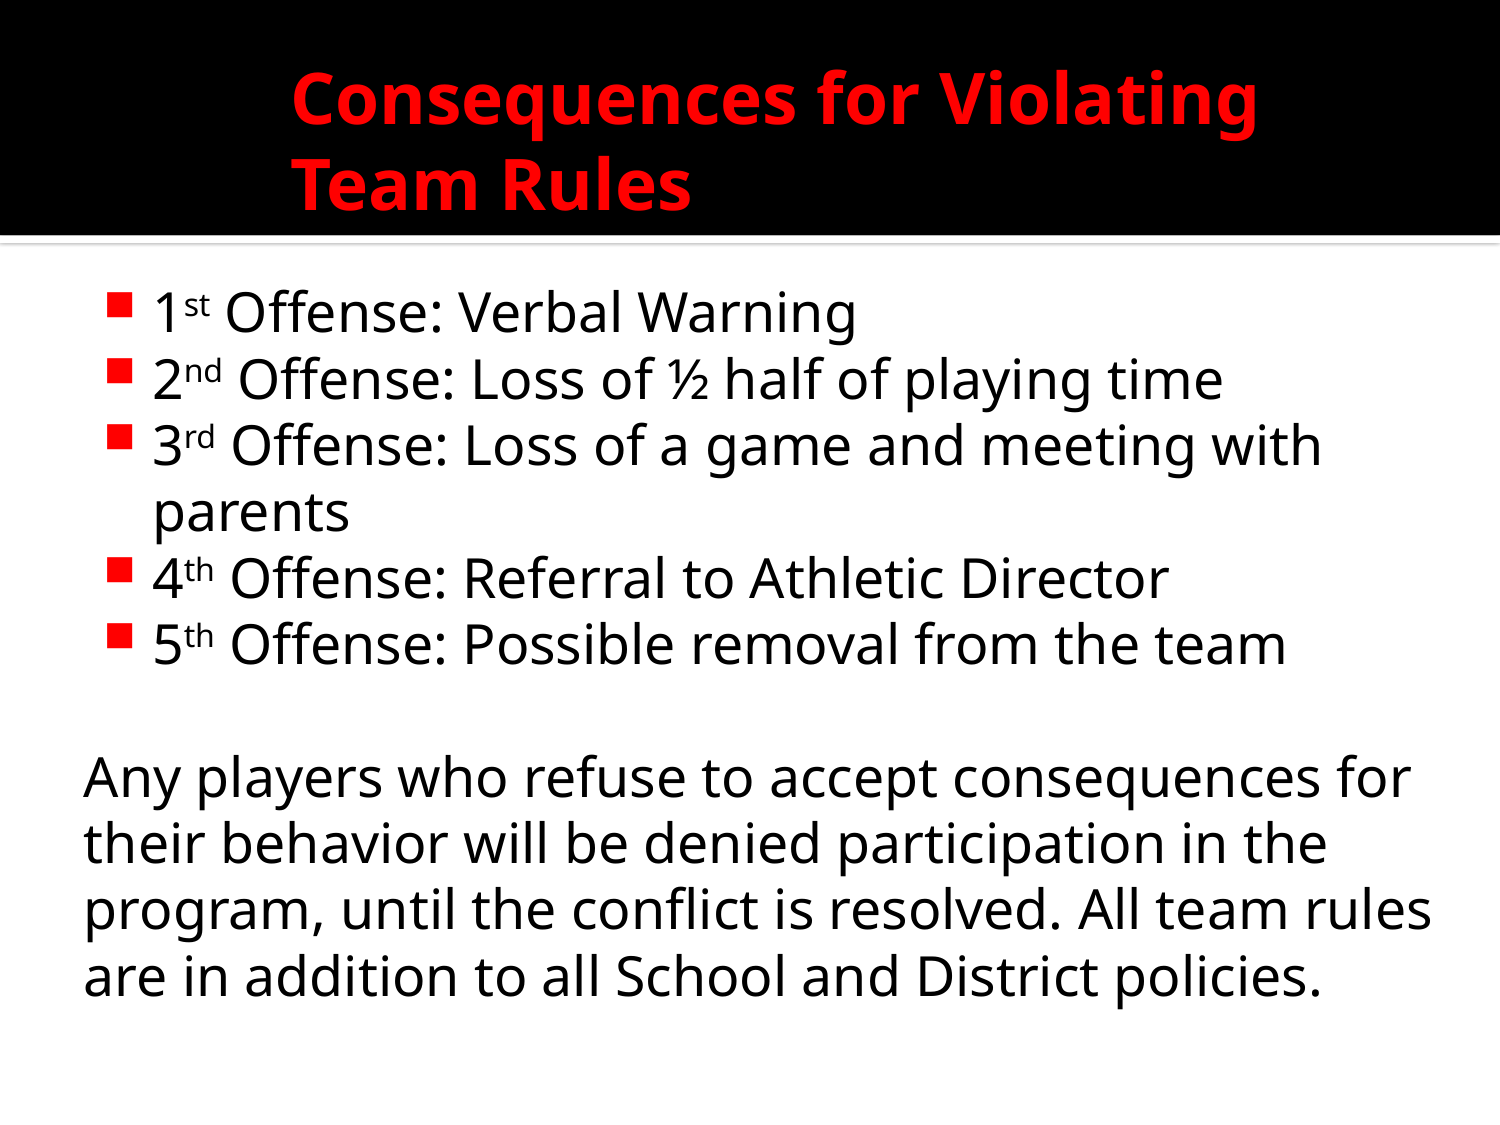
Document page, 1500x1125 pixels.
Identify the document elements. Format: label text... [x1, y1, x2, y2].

list 1st Offense: Verbal Warning 2nd Offense: Loss of ½ half of playing time 3rd Offense: Loss of a game and meeting with parents 4th Offense: Referral to Athletic Director 5th Offense: Possible removal from the team Any players who refuse to accept consequences for their behavior will be denied participation in the program, until the conflict is resolved. All team rules are in addition to all School and District policies. [75, 262, 1450, 1075]
title Consequences for Violating Team Rules [275, 45, 1425, 233]
